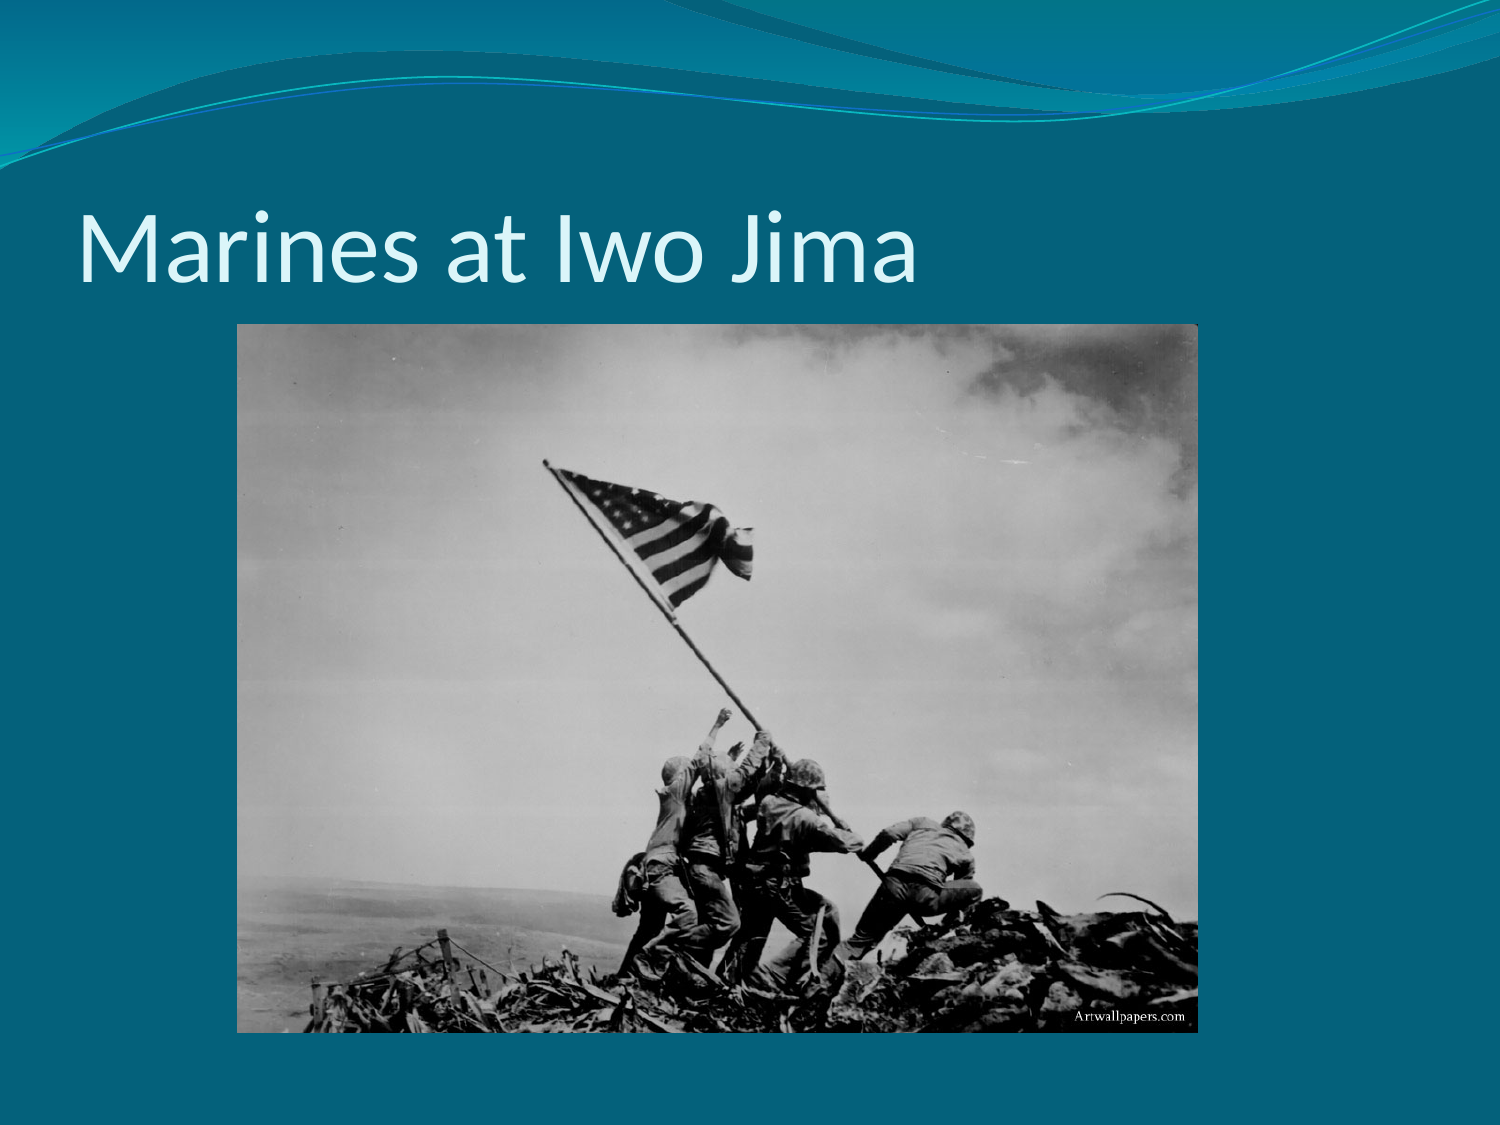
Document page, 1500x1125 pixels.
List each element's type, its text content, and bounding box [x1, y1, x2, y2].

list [237, 324, 1198, 1033]
title Marines at Iwo Jima [75, 115, 1425, 303]
